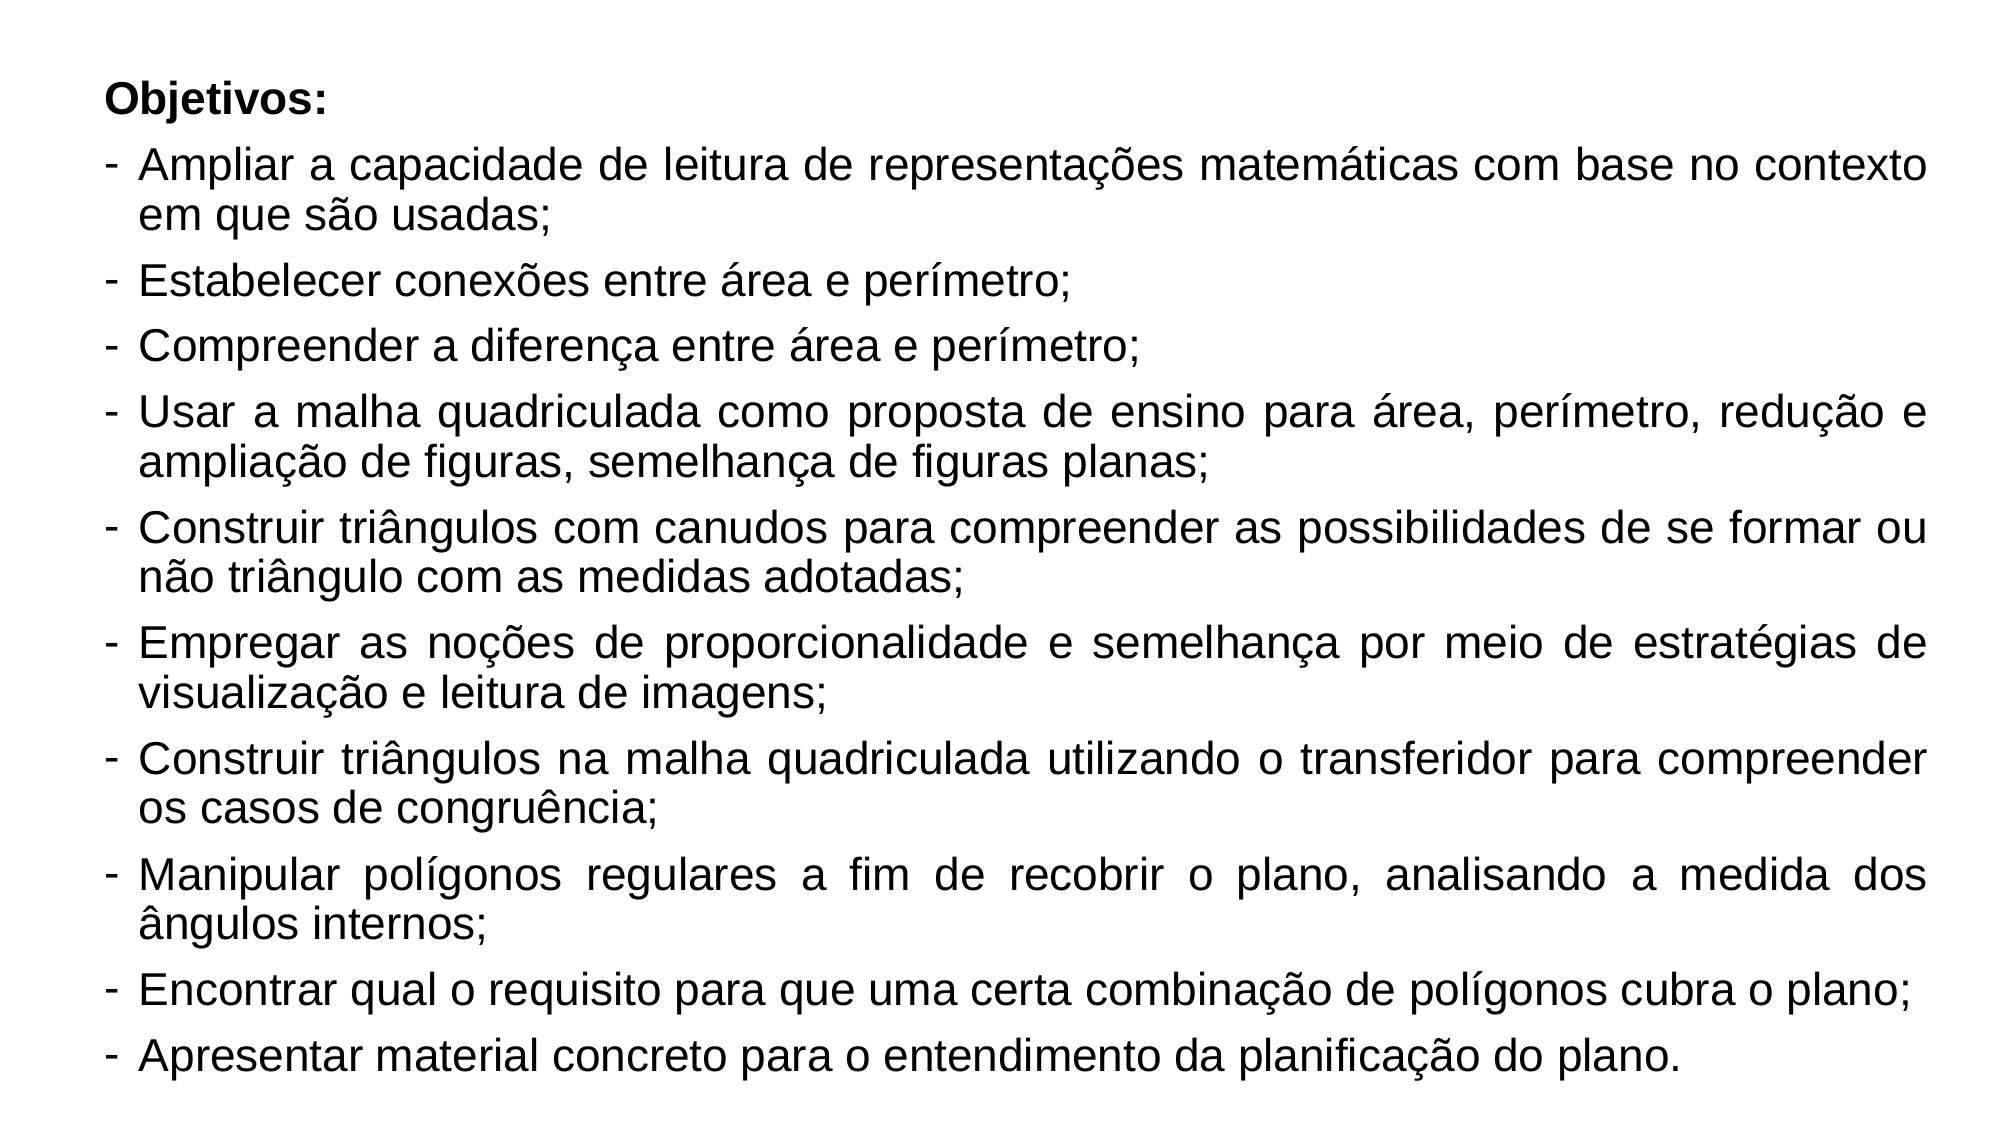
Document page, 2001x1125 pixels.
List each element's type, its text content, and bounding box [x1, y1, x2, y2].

list Objetivos: Ampliar a capacidade de leitura de representações matemáticas com base no contexto em que são usadas; Estabelecer conexões entre área e perímetro; Compreender a diferença entre área e perímetro; Usar a malha quadriculada como proposta de ensino para área, perímetro, redução e ampliação de figuras, semelhança de figuras planas; Construir triângulos com canudos para compreender as possibilidades de se formar ou não triângulo com as medidas adotadas; Empregar as noções de proporcionalidade e semelhança por meio de estratégias de visualização e leitura de imagens; Construir triângulos na malha quadriculada utilizando o transferidor para compreender os casos de congruência; Manipular polígonos regulares a fim de recobrir o plano, analisando a medida dos ângulos internos; Encontrar qual o requisito para que uma certa combinação de polígonos cubra o plano; Apresentar material concreto para o entendimento da planificação do plano. [89, 67, 1944, 1105]
